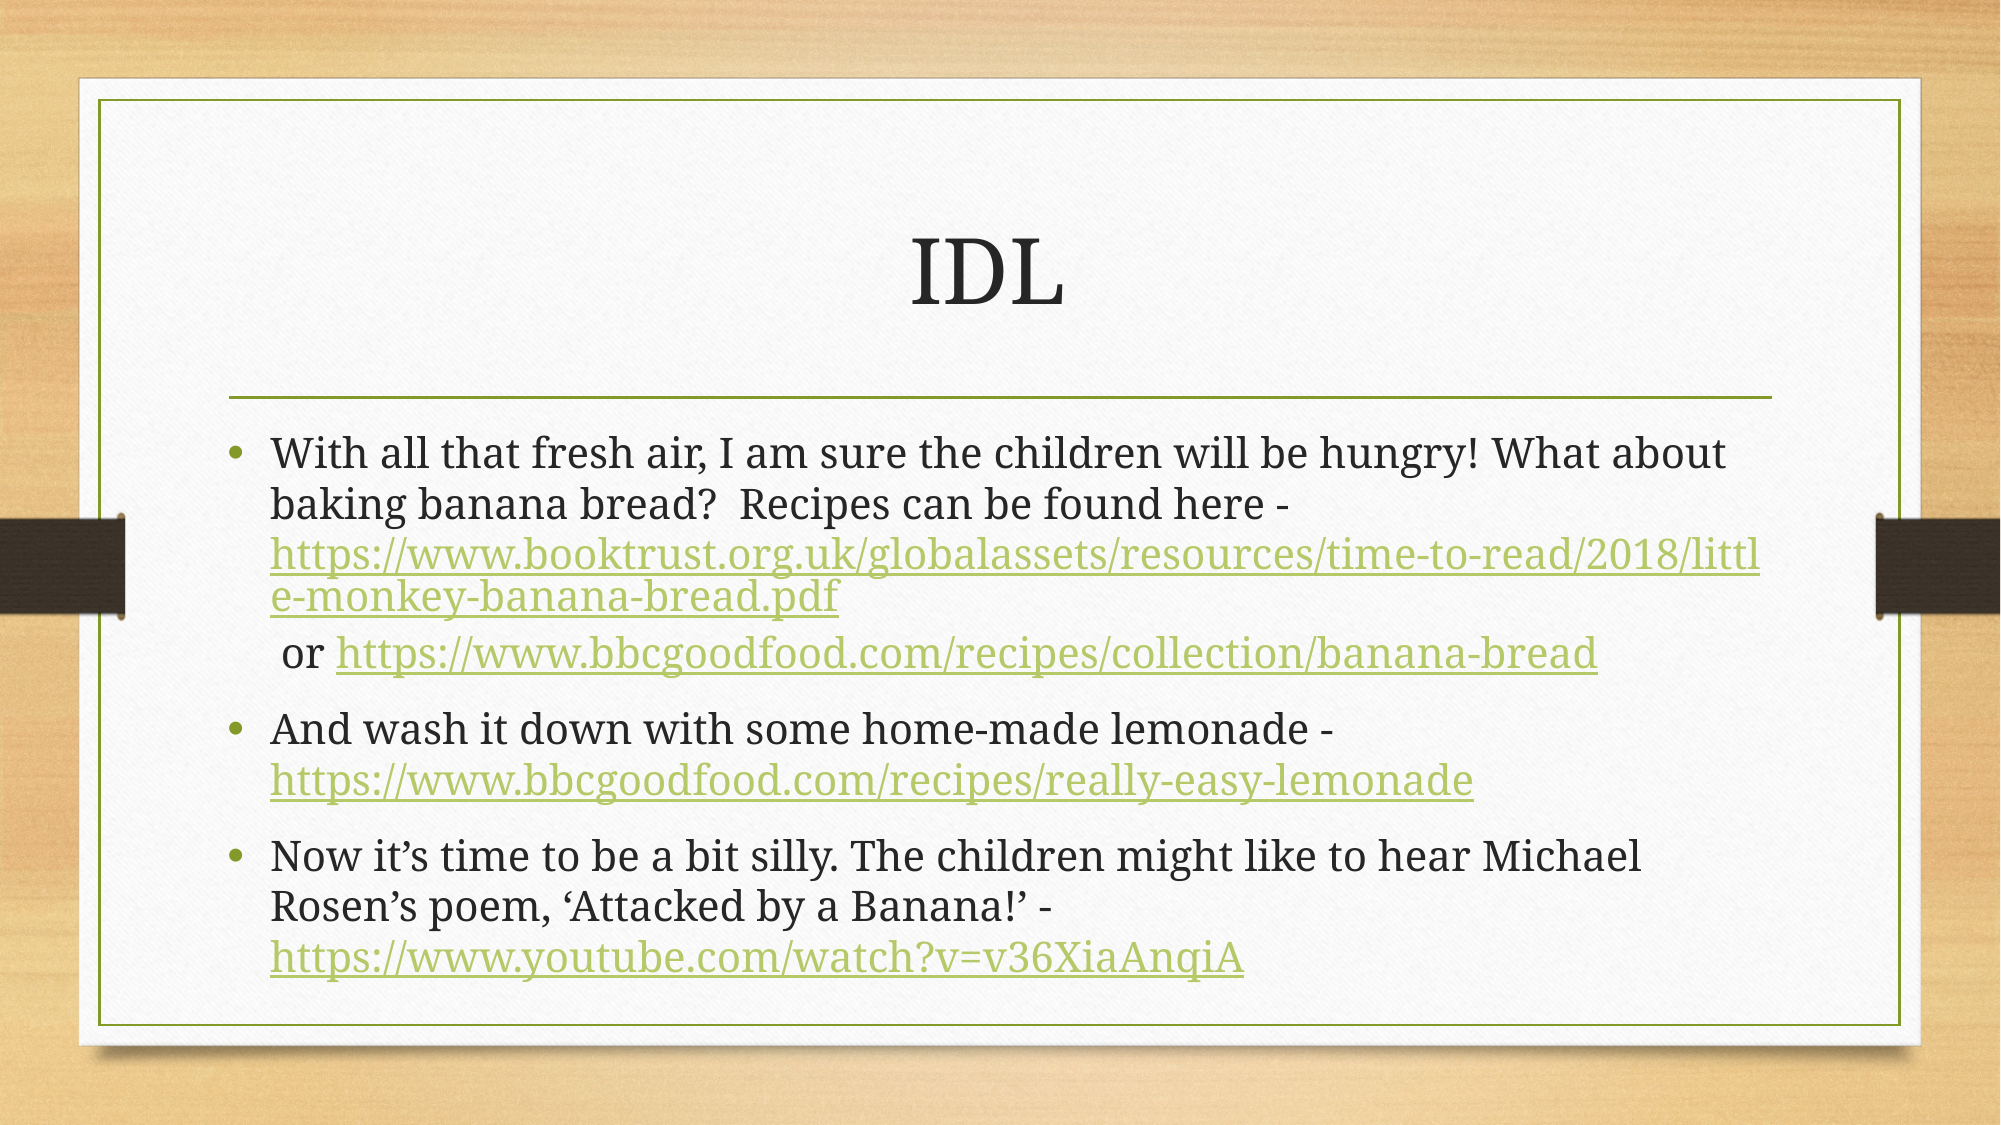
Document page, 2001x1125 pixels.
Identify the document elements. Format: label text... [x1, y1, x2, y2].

list With all that fresh air, I am sure the children will be hungry! What about baking banana bread? Recipes can be found here - https://www.booktrust.org.uk/globalassets/resources/time-to-read/2018/little-monkey-banana-bread.pdf or https://www.bbcgoodfood.com/recipes/collection/banana-bread And wash it down with some home-made lemonade - https://www.bbcgoodfood.com/recipes/really-easy-lemonade Now it’s time to be a bit silly. The children might like to hear Michael Rosen’s poem, ‘Attacked by a Banana!’ - https://www.youtube.com/watch?v=v36XiaAnqiA [212, 419, 1788, 964]
title IDL [212, 161, 1788, 375]
picture [0, 0, 2001, 1125]
